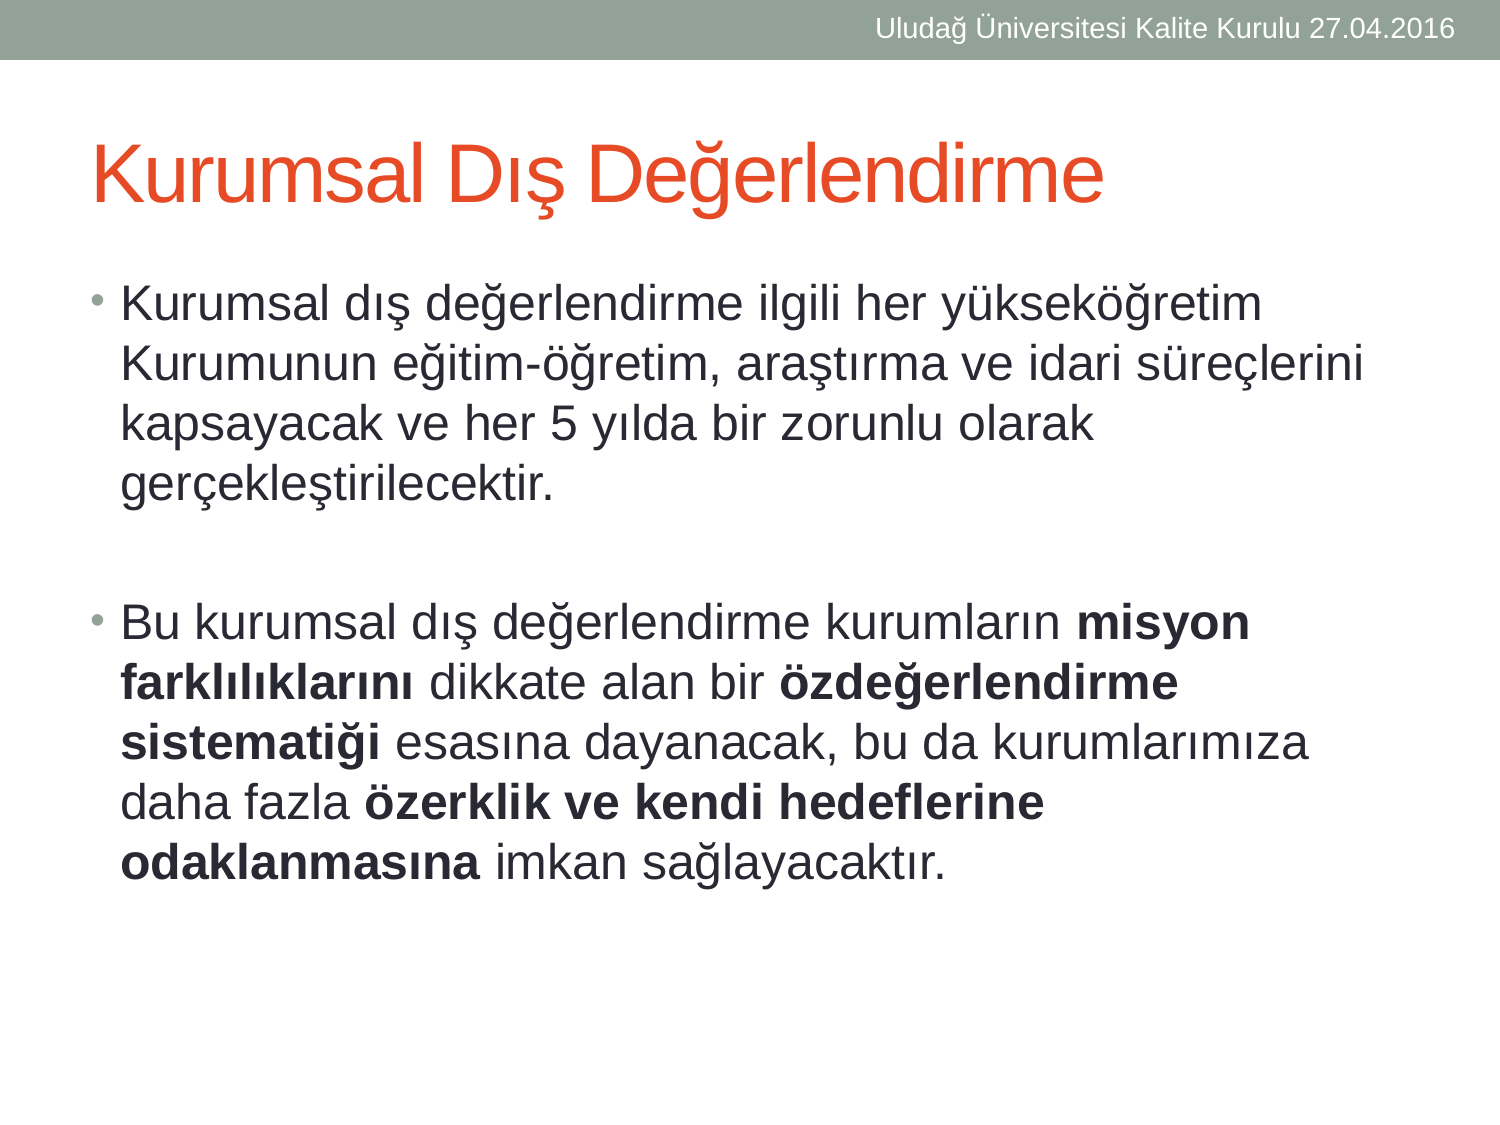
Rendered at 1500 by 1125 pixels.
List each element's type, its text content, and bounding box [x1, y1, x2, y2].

list Kurumsal dış değerlendirme ilgili her yükseköğretim Kurumunun eğitim-öğretim, araştırma ve idari süreçlerini kapsayacak ve her 5 yılda bir zorunlu olarak gerçekleştirilecektir. Bu kurumsal dış değerlendirme kurumların misyon farklılıklarını dikkate alan bir özdeğerlendirme sistematiği esasına dayanacak, bu da kurumlarımıza daha fazla özerklik ve kendi hedeflerine odaklanmasına imkan sağlayacaktır. [75, 262, 1425, 1063]
text_box Uludağ Üniversitesi Kalite Kurulu 27.04.2016 [828, 0, 1500, 54]
title Kurumsal Dış Değerlendirme [75, 87, 1425, 250]
